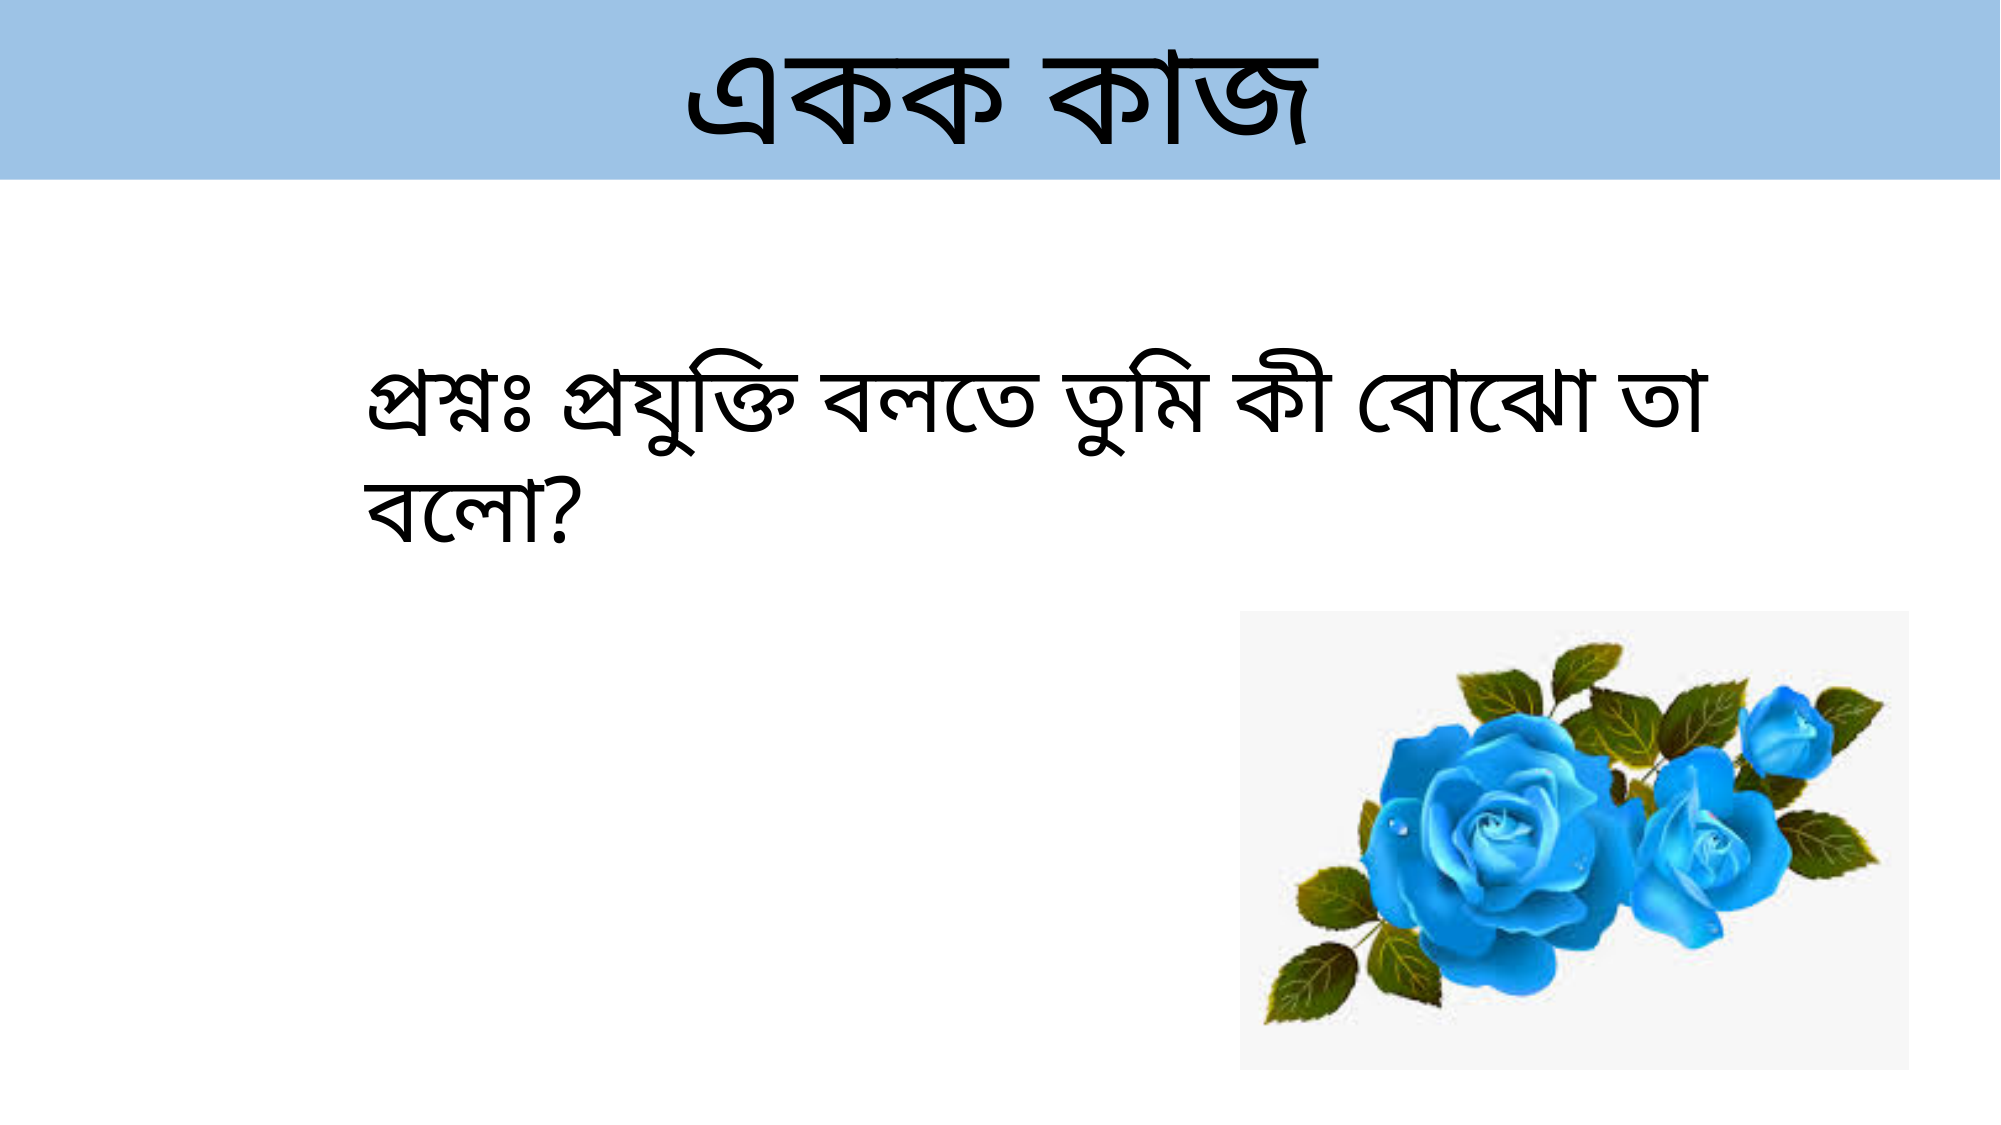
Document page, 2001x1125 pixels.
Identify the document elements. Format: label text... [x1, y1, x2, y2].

picture [1240, 611, 1909, 1070]
text_box প্রশ্নঃ প্রযুক্তি বলতে তুমি কী বোঝো তা বলো? [351, 333, 1780, 569]
text_box একক কাজ [0, 0, 2000, 180]
